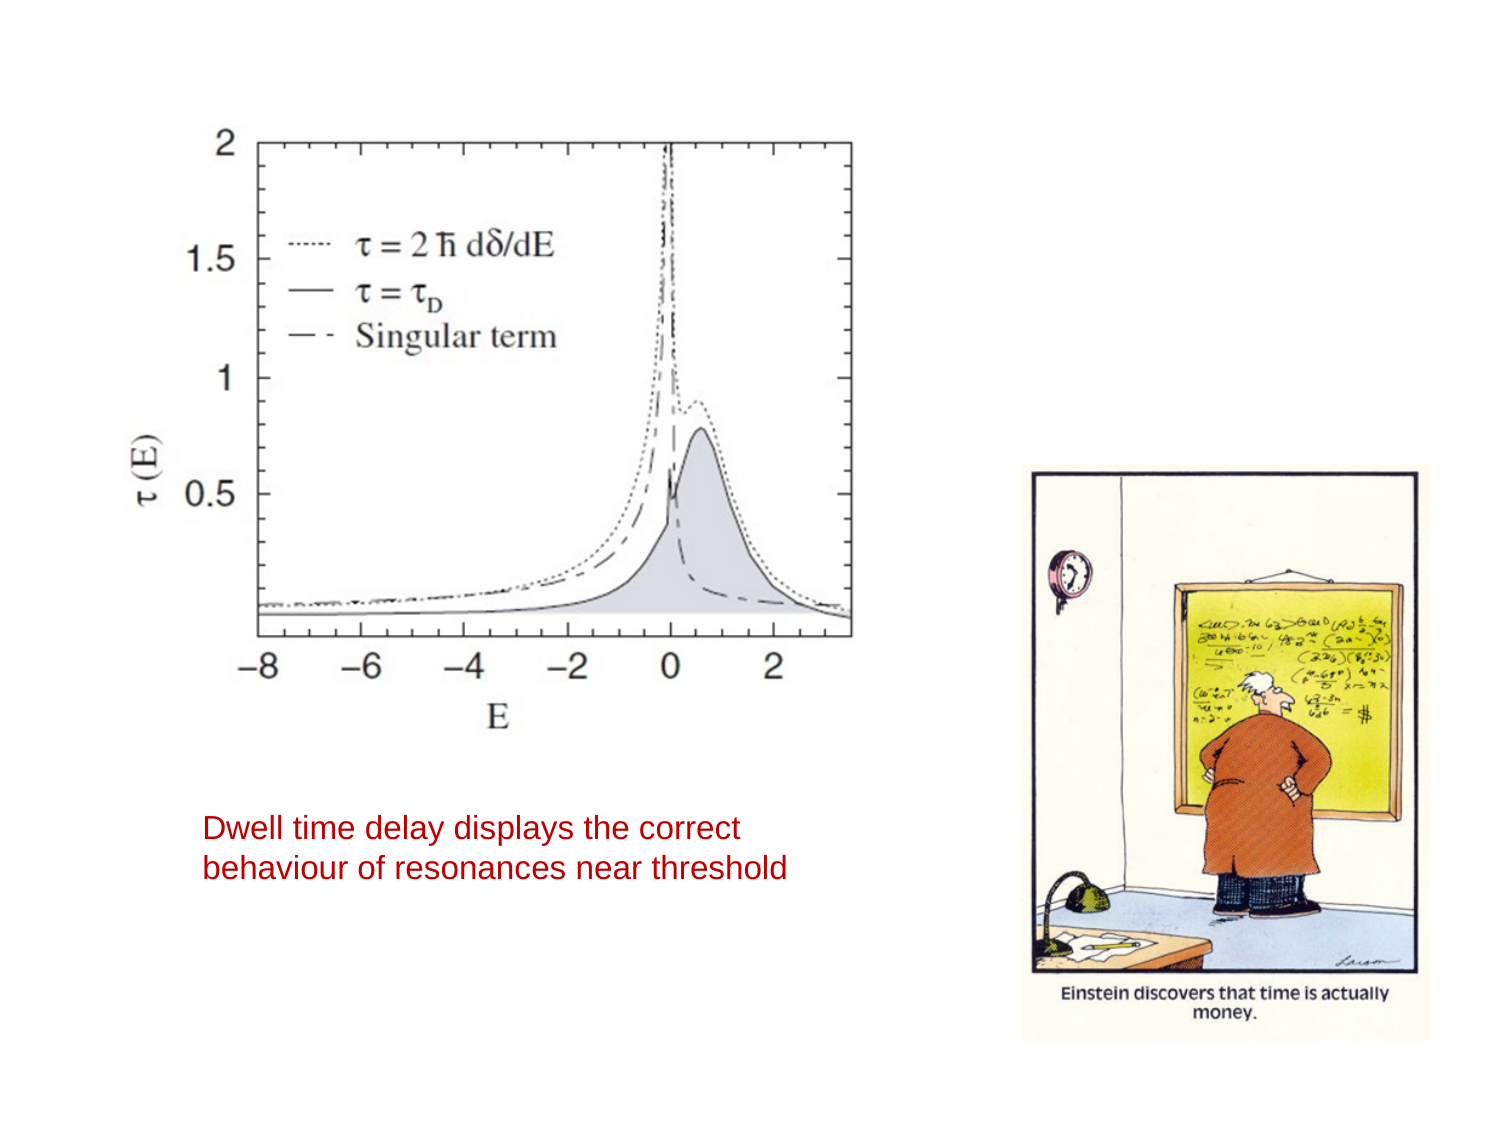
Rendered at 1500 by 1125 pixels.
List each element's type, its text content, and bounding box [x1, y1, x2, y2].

text_box Dwell time delay displays the correct behaviour of resonances near threshold [187, 798, 805, 894]
picture [1021, 464, 1432, 1042]
picture [123, 99, 869, 740]
